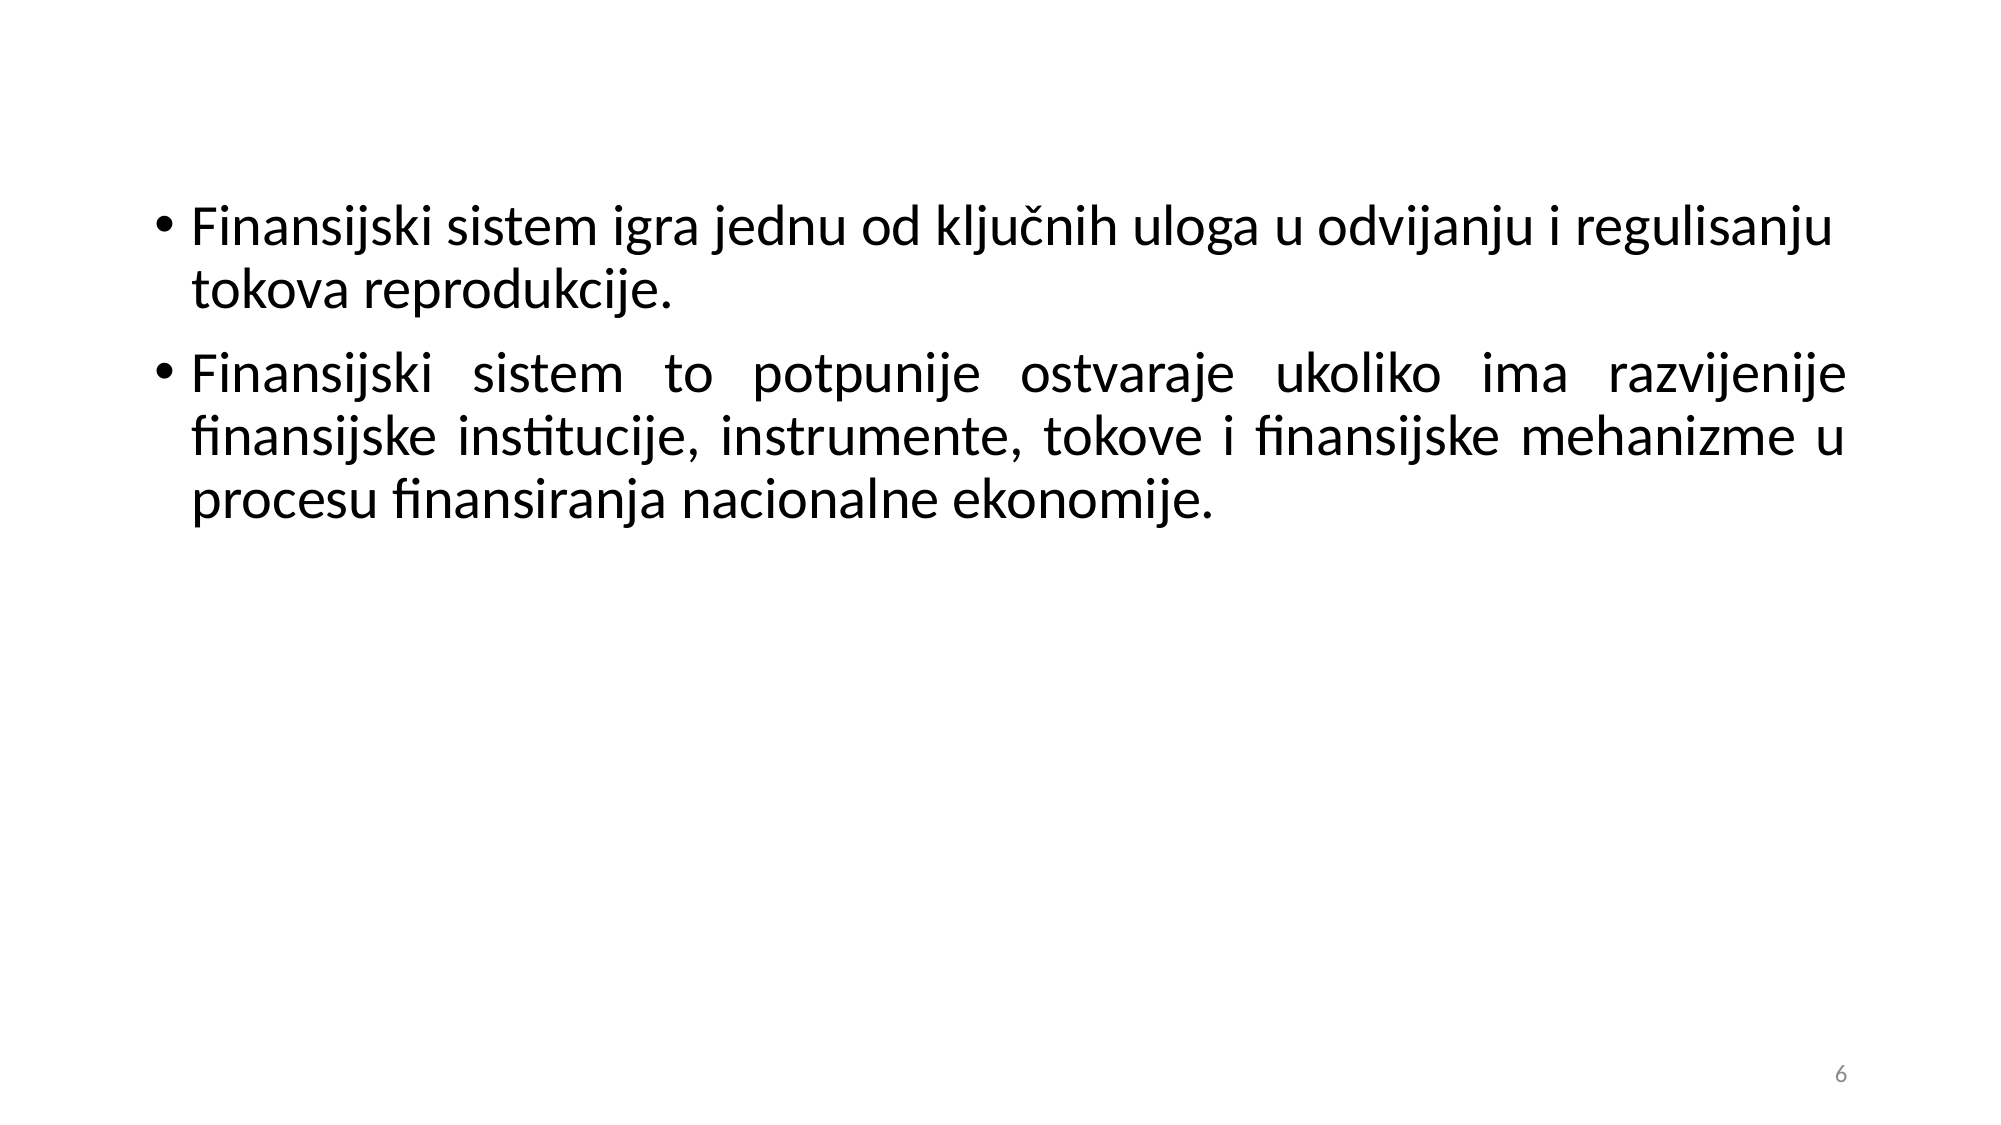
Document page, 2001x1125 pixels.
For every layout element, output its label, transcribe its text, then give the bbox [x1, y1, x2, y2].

list Finansijski sistem igra jednu od ključnih uloga u odvijanju i regulisanju tokova reprodukcije. Finansijski sistem to potpunije ostvaraje ukoliko ima razvijenije finansijske institucije, instrumente, tokove i finansijske mehanizme u procesu finansiranja nacionalne ekonomije. [139, 188, 1863, 1014]
slide_number 6 [1412, 1042, 1863, 1103]
